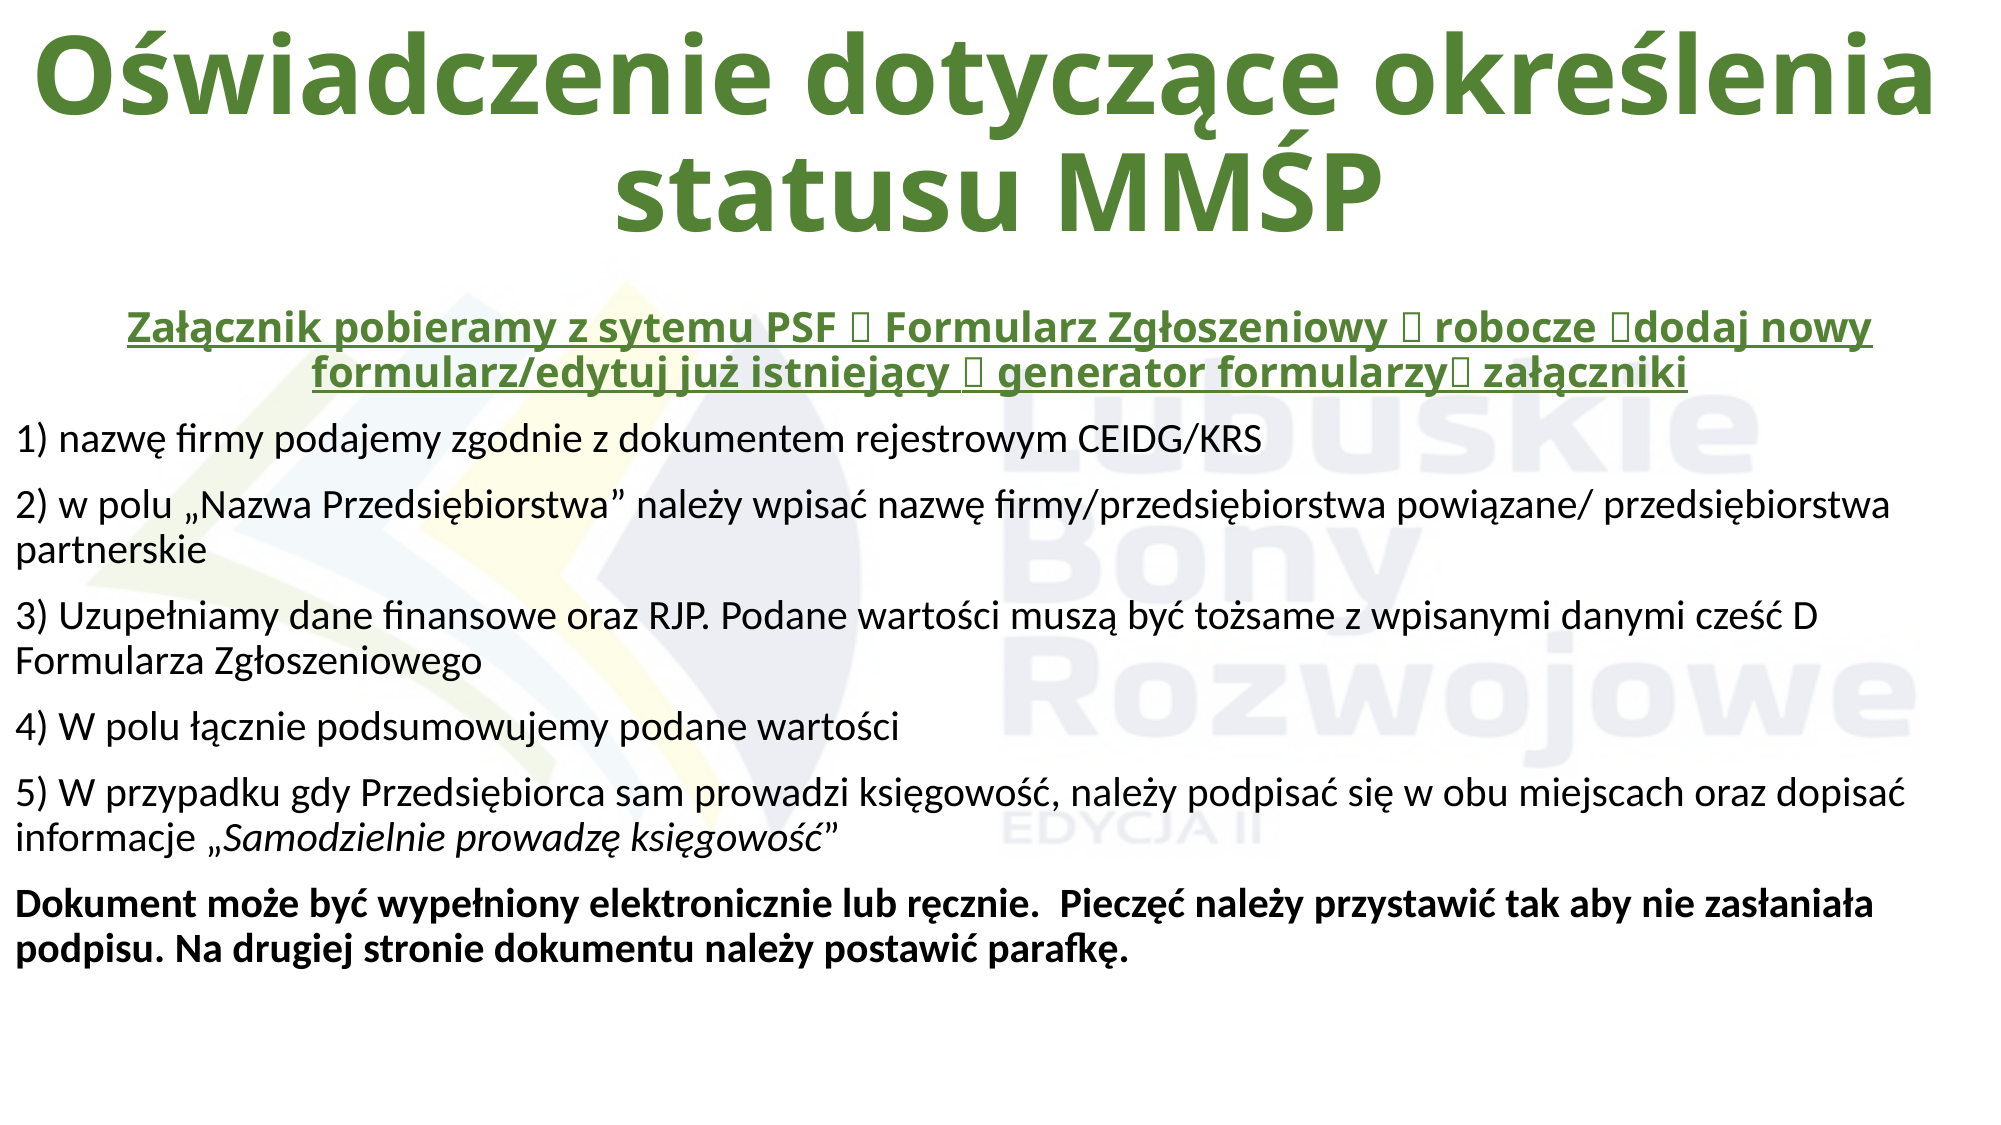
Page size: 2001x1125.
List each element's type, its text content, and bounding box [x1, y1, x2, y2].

list Załącznik pobieramy z sytemu PSF  Formularz Zgłoszeniowy  robocze dodaj nowy formularz/edytuj już istniejący  generator formularzy załączniki 1) nazwę firmy podajemy zgodnie z dokumentem rejestrowym CEIDG/KRS 2) w polu „Nazwa Przedsiębiorstwa” należy wpisać nazwę firmy/przedsiębiorstwa powiązane/ przedsiębiorstwa partnerskie 3) Uzupełniamy dane finansowe oraz RJP. Podane wartości muszą być tożsame z wpisanymi danymi cześć D Formularza Zgłoszeniowego 4) W polu łącznie podsumowujemy podane wartości 5) W przypadku gdy Przedsiębiorca sam prowadzi księgowość, należy podpisać się w obu miejscach oraz dopisać informacje „Samodzielnie prowadzę księgowość” Dokument może być wypełniony elektronicznie lub ręcznie. Pieczęć należy przystawić tak aby nie zasłaniała podpisu. Na drugiej stronie dokumentu należy postawić parafkę. [0, 298, 2000, 1125]
title Oświadczenie dotyczące określenia statusu MMŚP [0, 0, 2000, 276]
